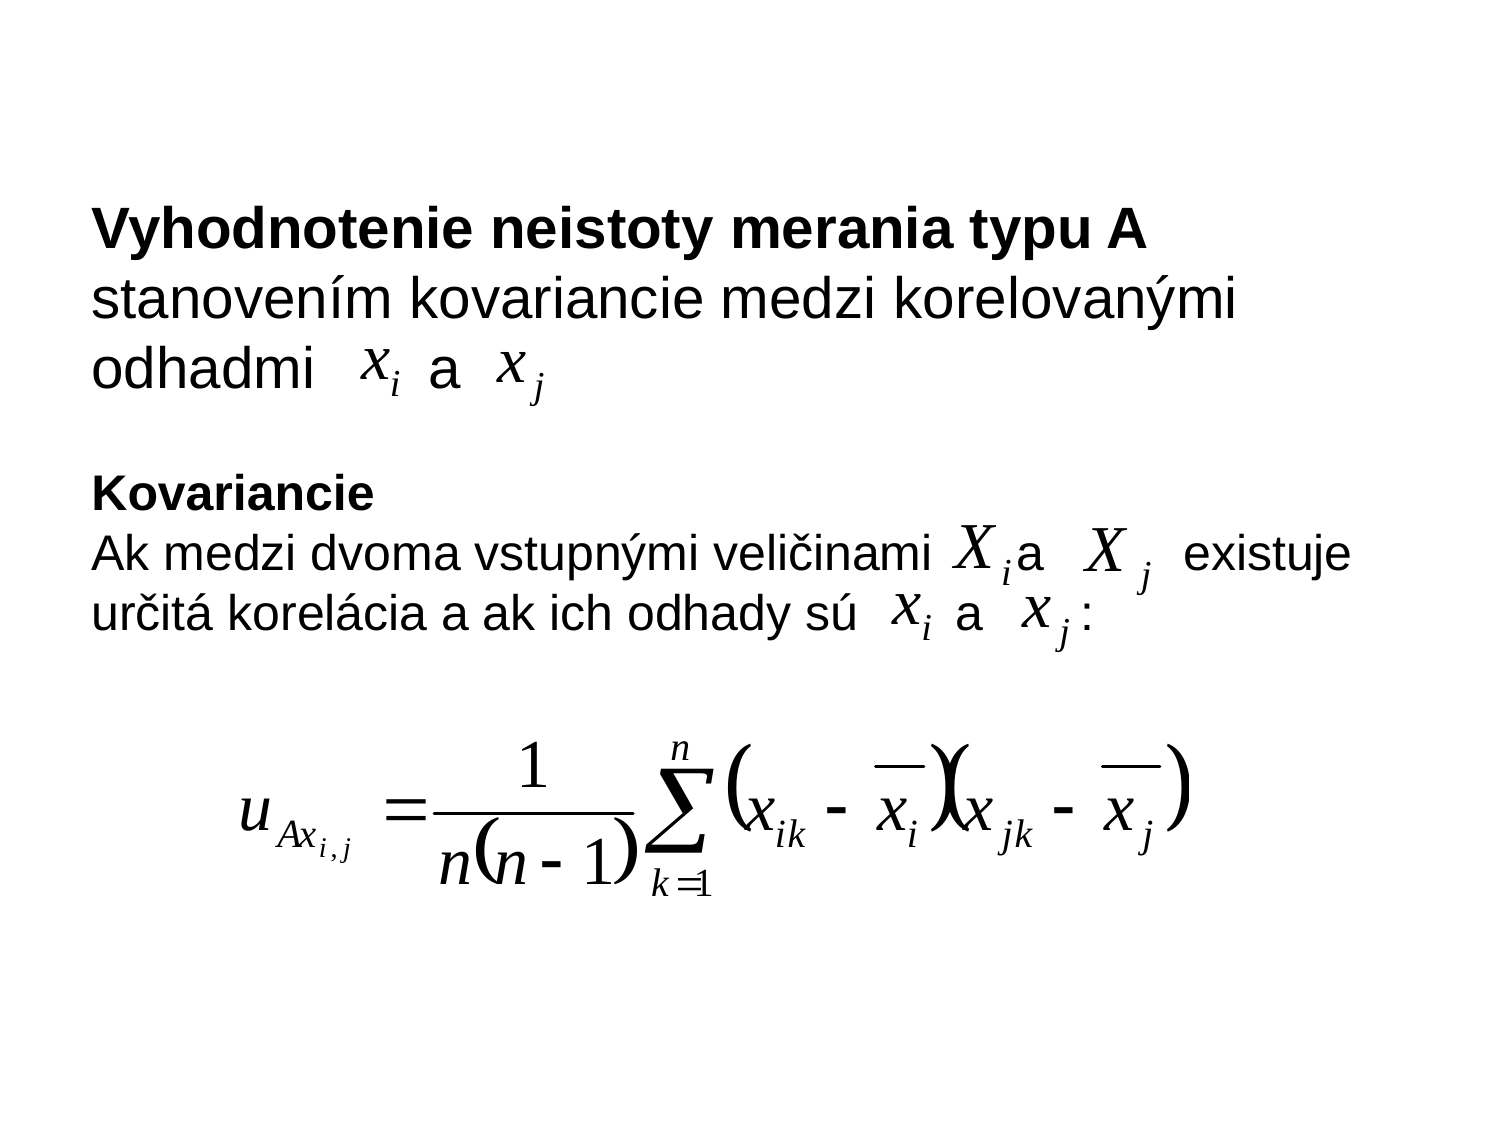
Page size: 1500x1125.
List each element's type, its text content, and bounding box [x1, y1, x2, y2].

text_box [348, 314, 415, 413]
text_box Vyhodnotenie neistoty merania typu A stanovením kovariancie medzi korelovanými odhadmi a Kovariancie Ak medzi dvoma vstupnými veličinami a existuje určitá korelácia a ak ich odhady sú a : [76, 123, 1424, 1068]
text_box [229, 715, 1189, 911]
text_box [879, 558, 946, 658]
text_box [1009, 562, 1087, 667]
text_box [938, 503, 1027, 602]
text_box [1070, 505, 1164, 610]
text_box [484, 317, 562, 422]
